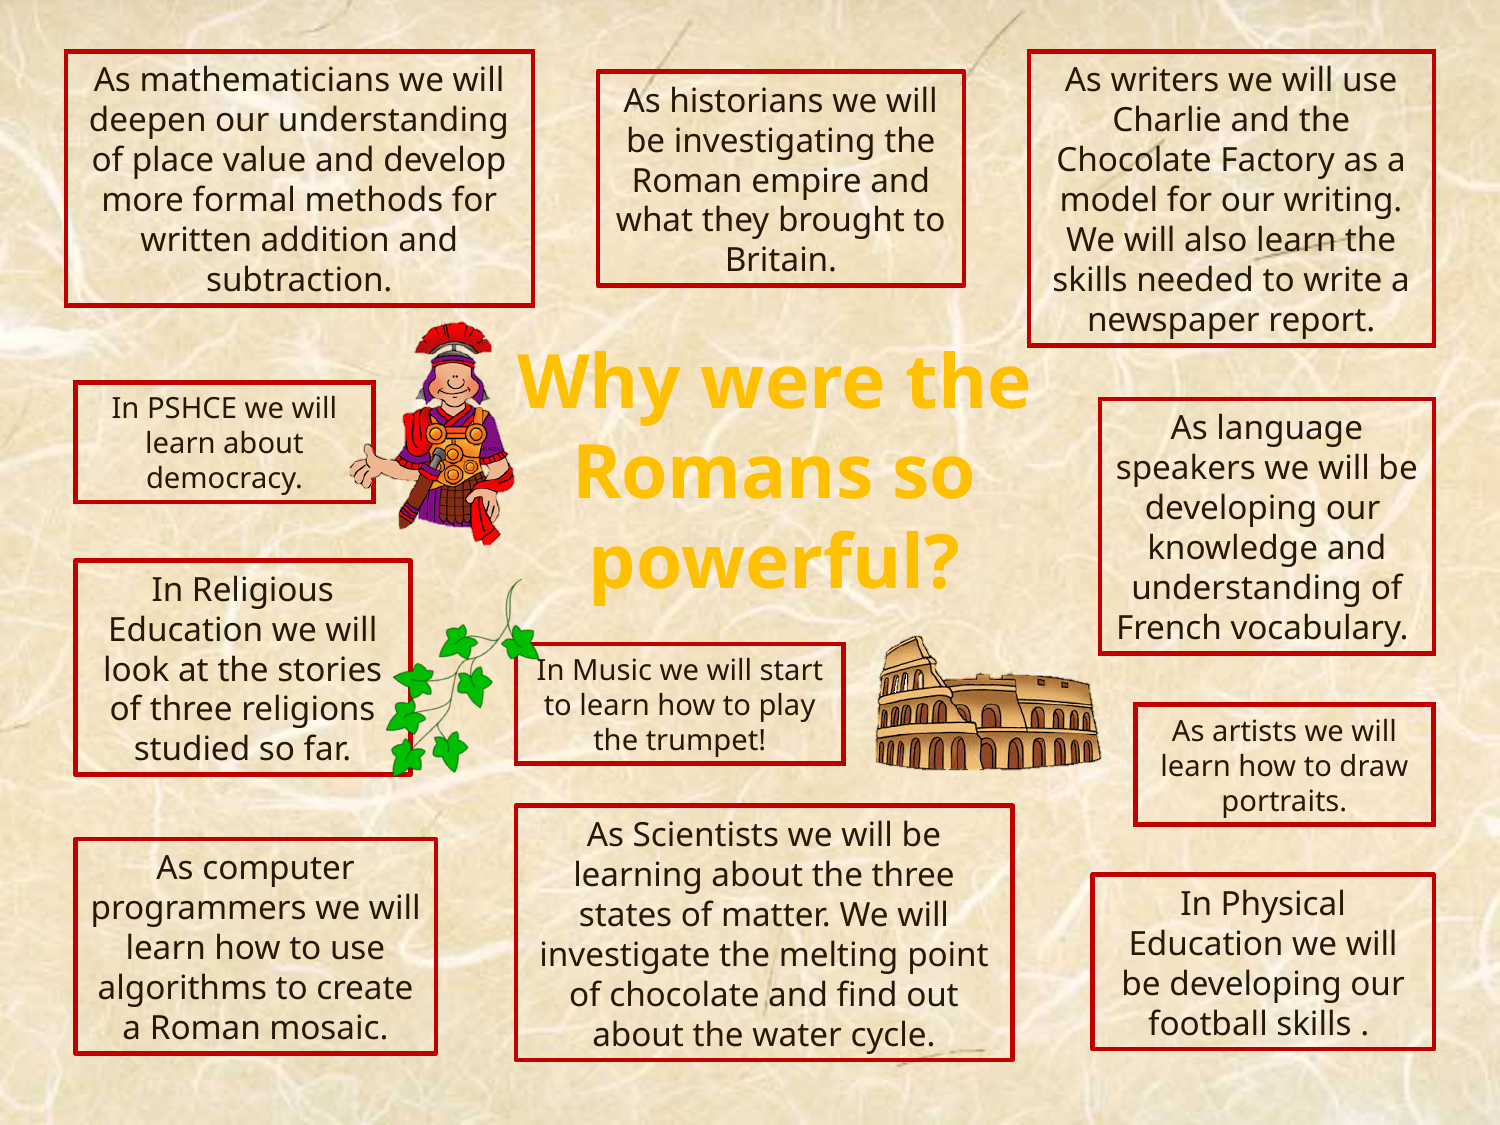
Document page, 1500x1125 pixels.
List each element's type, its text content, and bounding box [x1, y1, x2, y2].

text_box In Religious Education we will look at the stories of three religions studied so far. [75, 560, 411, 775]
text_box Why were the Romans so powerful? [486, 326, 1063, 612]
text_box In PSHCE we will learn about democracy. [74, 381, 345, 503]
text_box As mathematicians we will deepen our understanding of place value and develop more formal methods for written addition and subtraction. [65, 50, 534, 307]
text_box As Scientists we will be learning about the three states of matter. We will investigate the melting point of chocolate and find out about the water cycle. [516, 805, 1013, 1061]
picture [0, 0, 1500, 1125]
text_box As artists we will learn how to draw portraits. [1134, 704, 1435, 825]
text_box As computer programmers we will learn how to use algorithms to create a Roman mosaic. [75, 838, 436, 1054]
text_box In Physical Education we will be developing our football skills . [1092, 874, 1434, 1049]
text_box In Music we will start to learn how to play the trumpet! [515, 643, 845, 765]
text_box As language speakers we will be developing our knowledge and understanding of French vocabulary. [1099, 398, 1435, 654]
text_box As writers we will use Charlie and the Chocolate Factory as a model for our writing. We will also learn the skills needed to write a newspaper report. [1028, 50, 1435, 346]
text_box As historians we will be investigating the Roman empire and what they brought to Britain. [597, 71, 965, 286]
